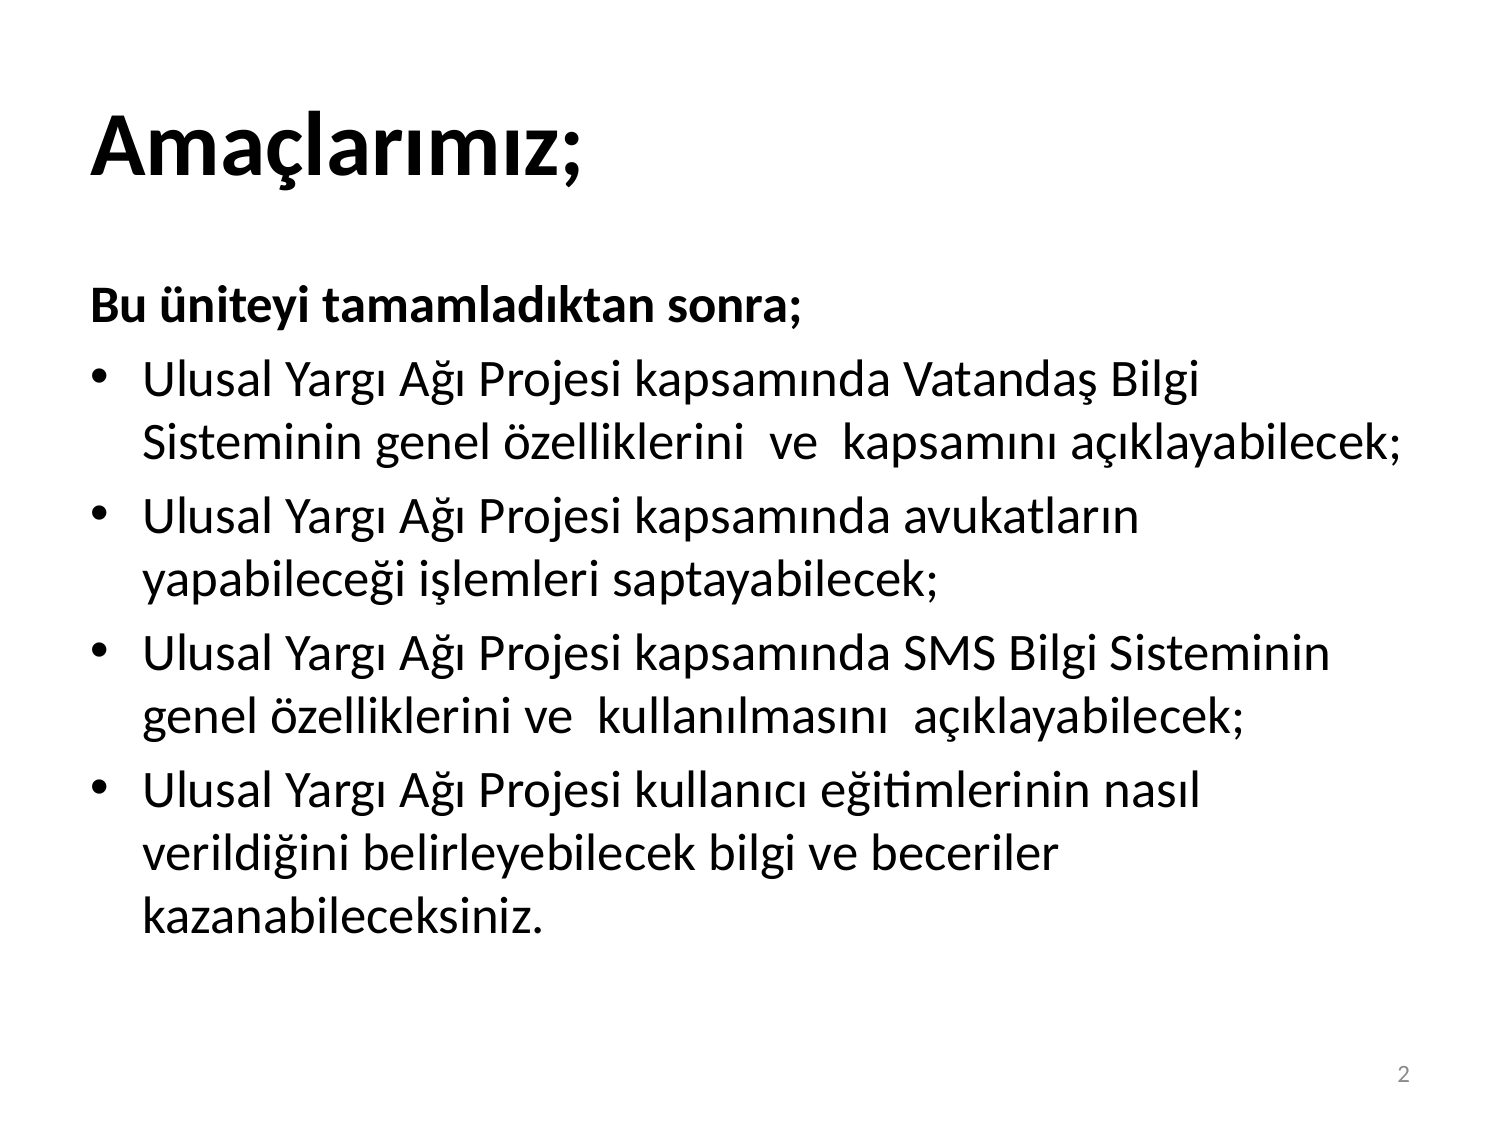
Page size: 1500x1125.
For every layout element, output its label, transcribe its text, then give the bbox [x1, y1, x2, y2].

title Amaçlarımız; [75, 45, 1425, 233]
slide_number 2 [1074, 1042, 1425, 1103]
list Bu üniteyi tamamladıktan sonra; Ulusal Yargı Ağı Projesi kapsamında Vatandaş Bilgi Sisteminin genel özelliklerini ve kapsamını açıklayabilecek; Ulusal Yargı Ağı Projesi kapsamında avukatların yapabileceği işlemleri saptayabilecek; Ulusal Yargı Ağı Projesi kapsamında SMS Bilgi Sisteminin genel özelliklerini ve kullanılmasını açıklayabilecek; Ulusal Yargı Ağı Projesi kullanıcı eğitimlerinin nasıl verildiğini belirleyebilecek bilgi ve beceriler kazanabileceksiniz. [75, 262, 1425, 1005]
